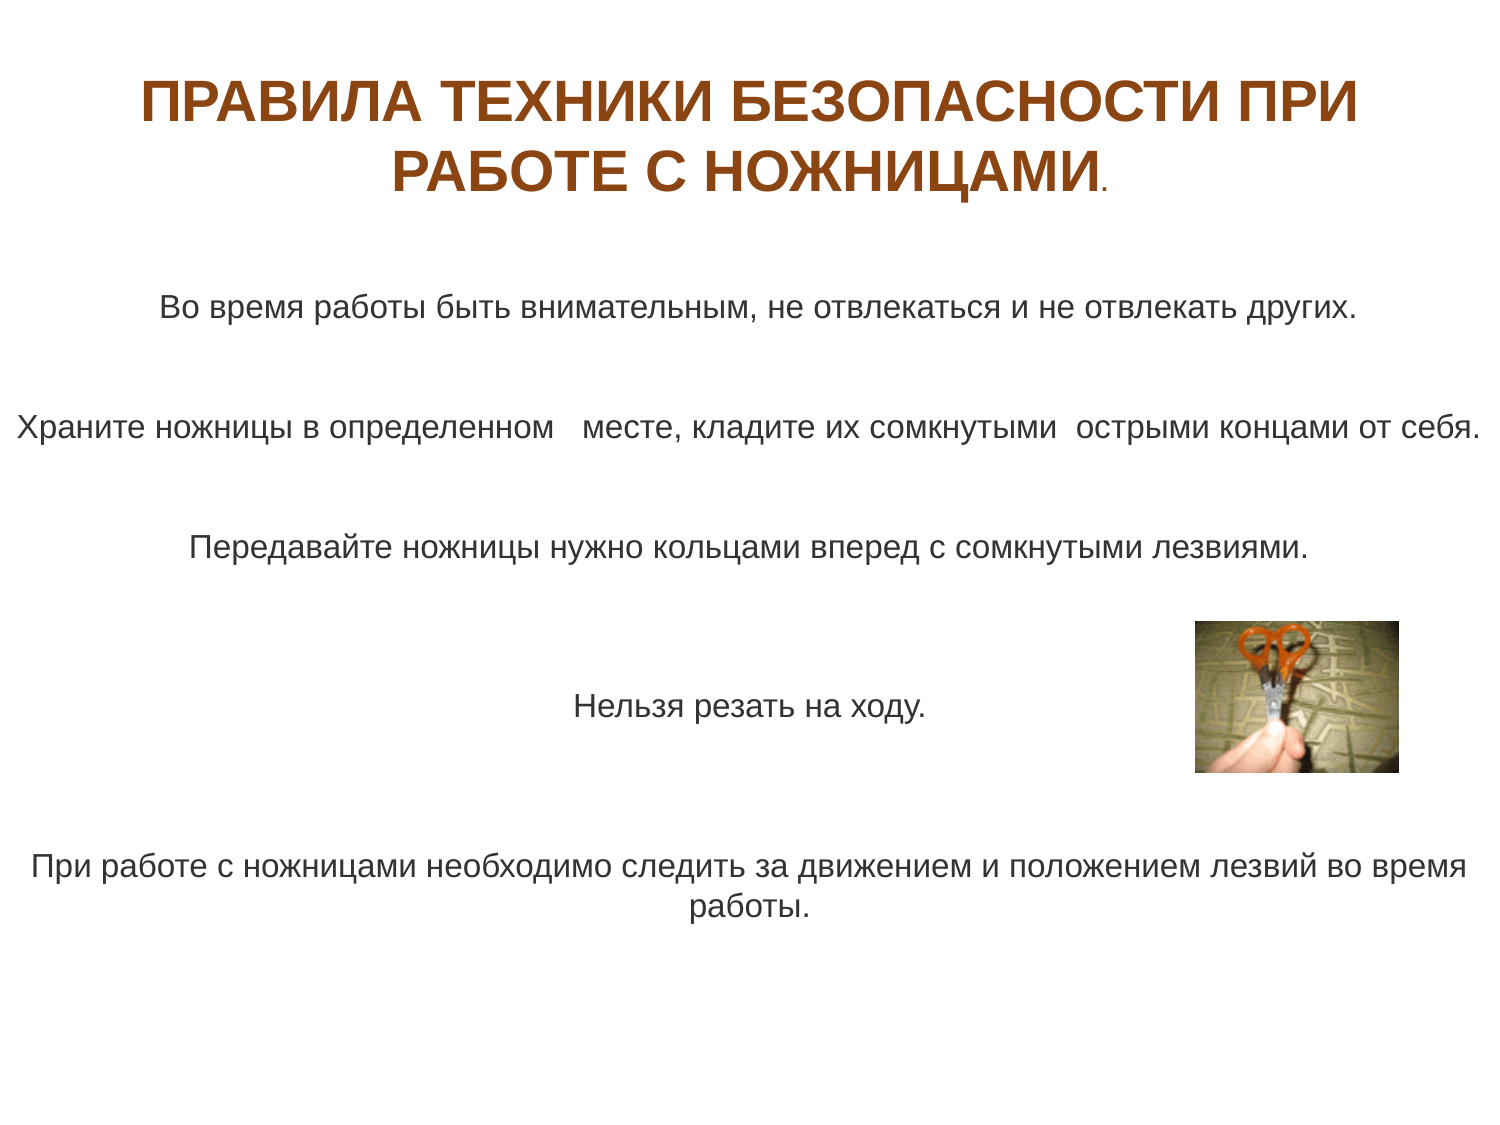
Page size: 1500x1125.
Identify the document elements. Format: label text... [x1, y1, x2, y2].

picture [1195, 620, 1399, 773]
text_box ПРАВИЛА ТЕХНИКИ БЕЗОПАСНОСТИ ПРИ РАБОТЕ С НОЖНИЦАМИ. Во время работы быть внимательным, не отвлекаться и не отвлекать других. Храните ножницы в определенном месте, кладите их сомкнутыми острыми концами от себя. Передавайте ножницы нужно кольцами вперед с сомкнутыми лезвиями. Нельзя резать на ходу. При работе с ножницами необходимо следить за движением и положением лезвий во время работы. [0, 25, 1500, 972]
